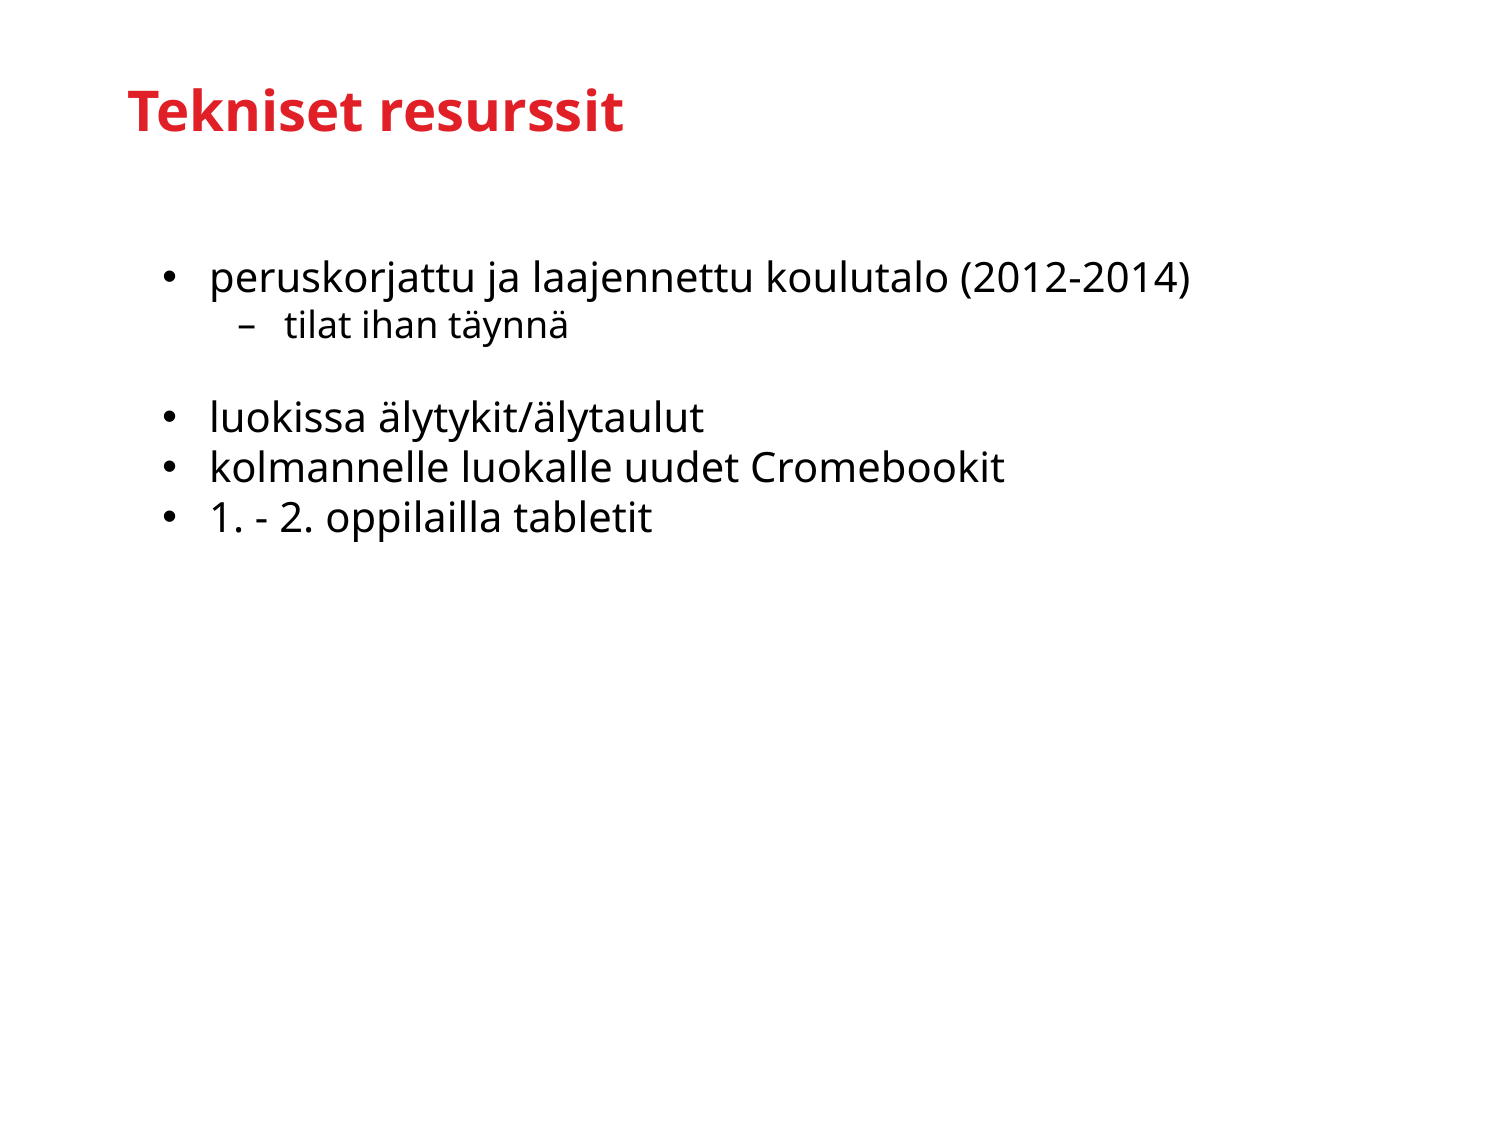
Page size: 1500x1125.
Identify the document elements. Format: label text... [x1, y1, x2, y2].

title Tekniset resurssit [112, 54, 1463, 173]
text_box peruskorjattu ja laajennettu koulutalo (2012-2014) tilat ihan täynnä luokissa älytykit/älytaulut kolmannelle luokalle uudet Cromebookit 1. - 2. oppilailla tabletit [147, 243, 1400, 549]
